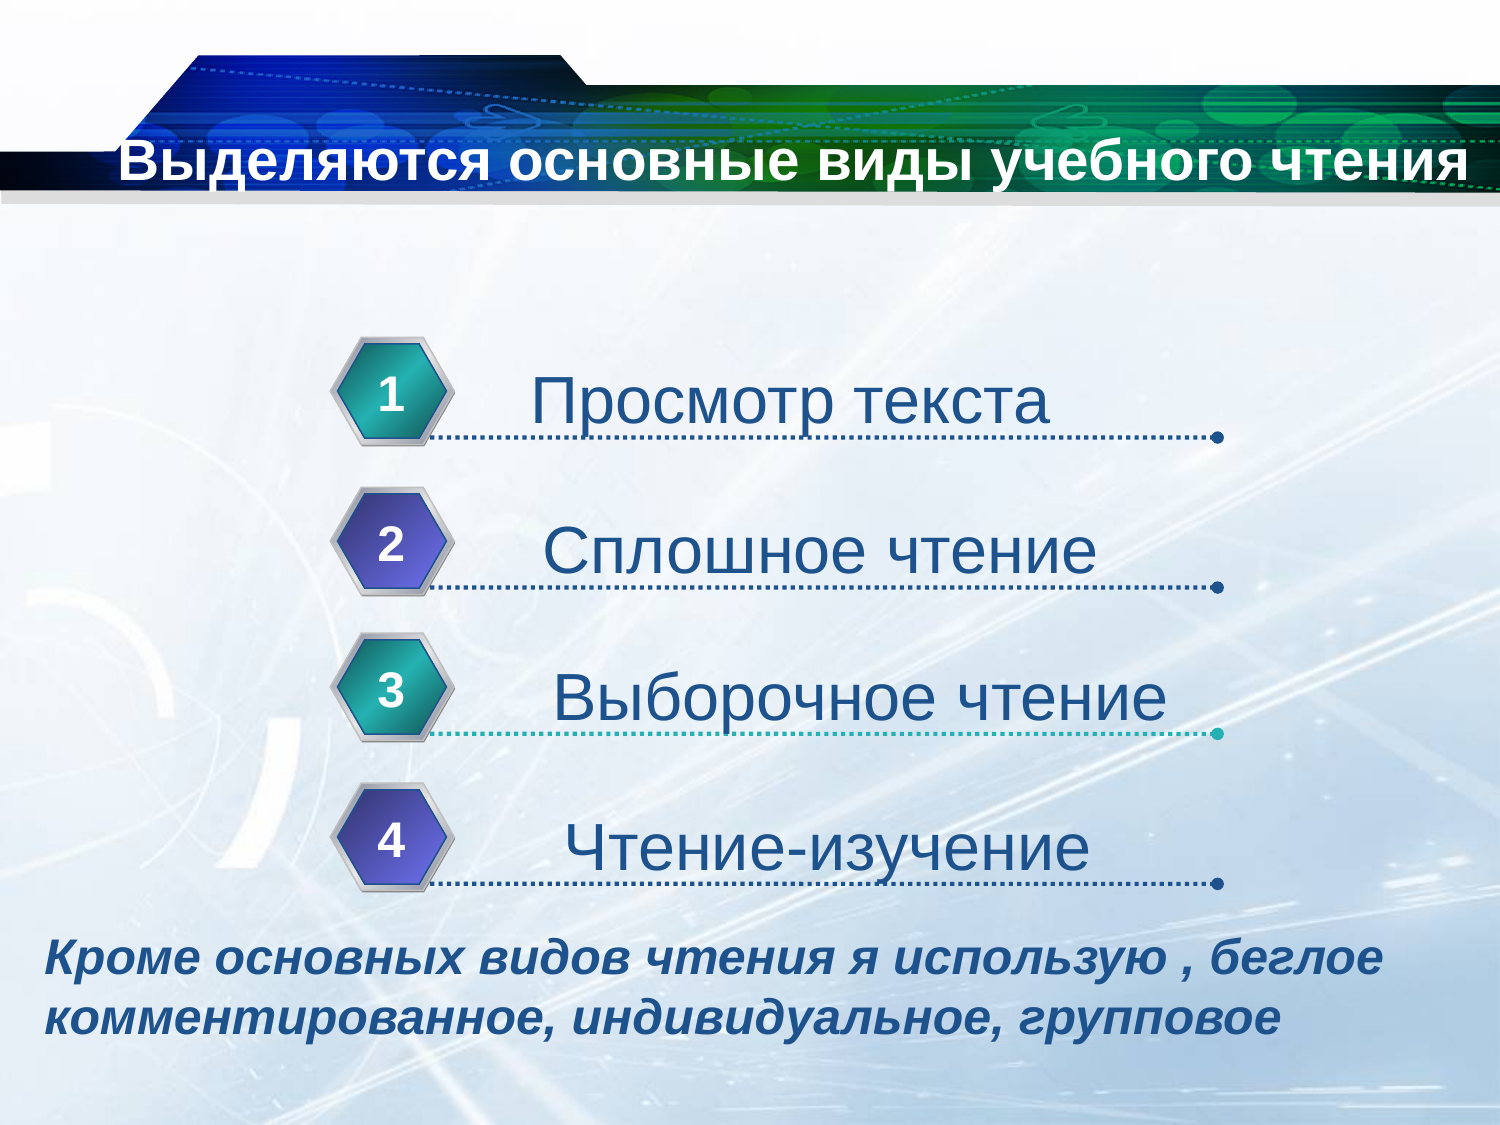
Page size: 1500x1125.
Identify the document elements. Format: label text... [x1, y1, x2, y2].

footer Кроме основных видов чтения я использую , беглое комментированное, индивидуальное, групповое [29, 916, 1459, 1094]
title Выделяются основные виды учебного чтения [88, 95, 1500, 220]
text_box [329, 337, 1218, 447]
text_box [272, 118, 303, 179]
picture [0, 0, 1500, 1125]
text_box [329, 782, 1218, 893]
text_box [329, 632, 1246, 743]
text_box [329, 487, 1218, 597]
